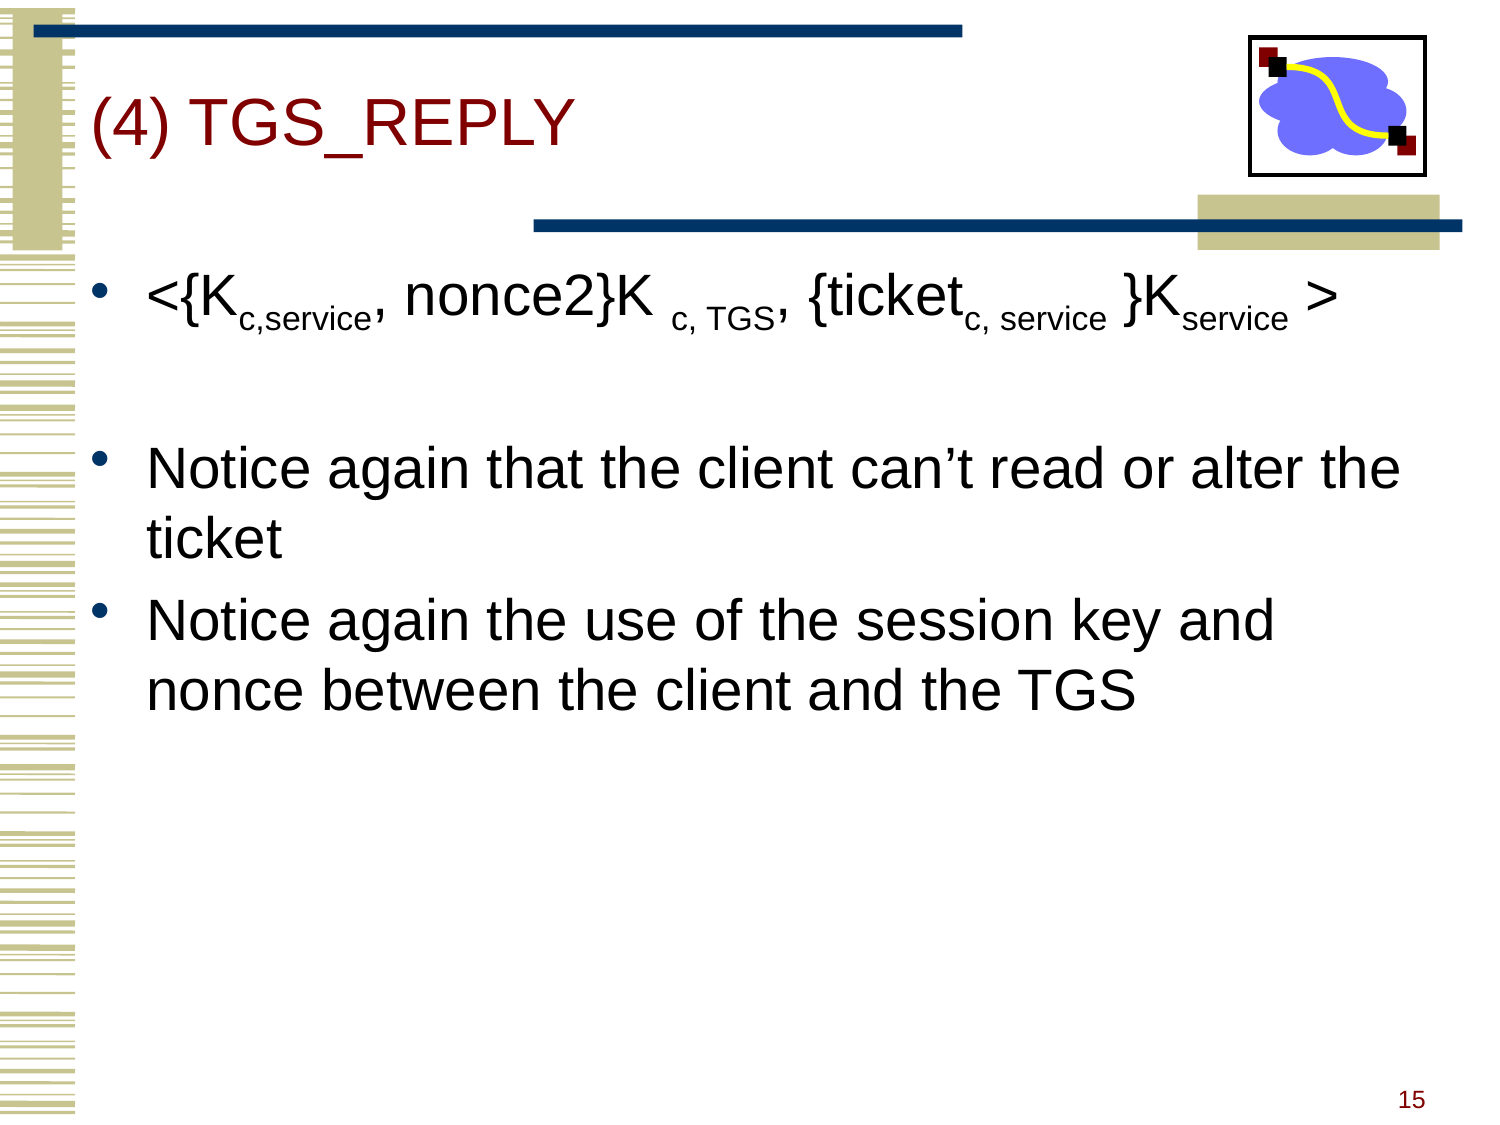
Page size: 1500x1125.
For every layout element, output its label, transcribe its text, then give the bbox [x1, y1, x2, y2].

slide_number 15 [1080, 1045, 1442, 1122]
list <{Kc,service, nonce2}K c, TGS, {ticketc, service }Kservice > Notice again that the client can’t read or alter the ticket Notice again the use of the session key and nonce between the client and the TGS [74, 249, 1466, 1026]
title (4) TGS_REPLY [74, 24, 1463, 226]
